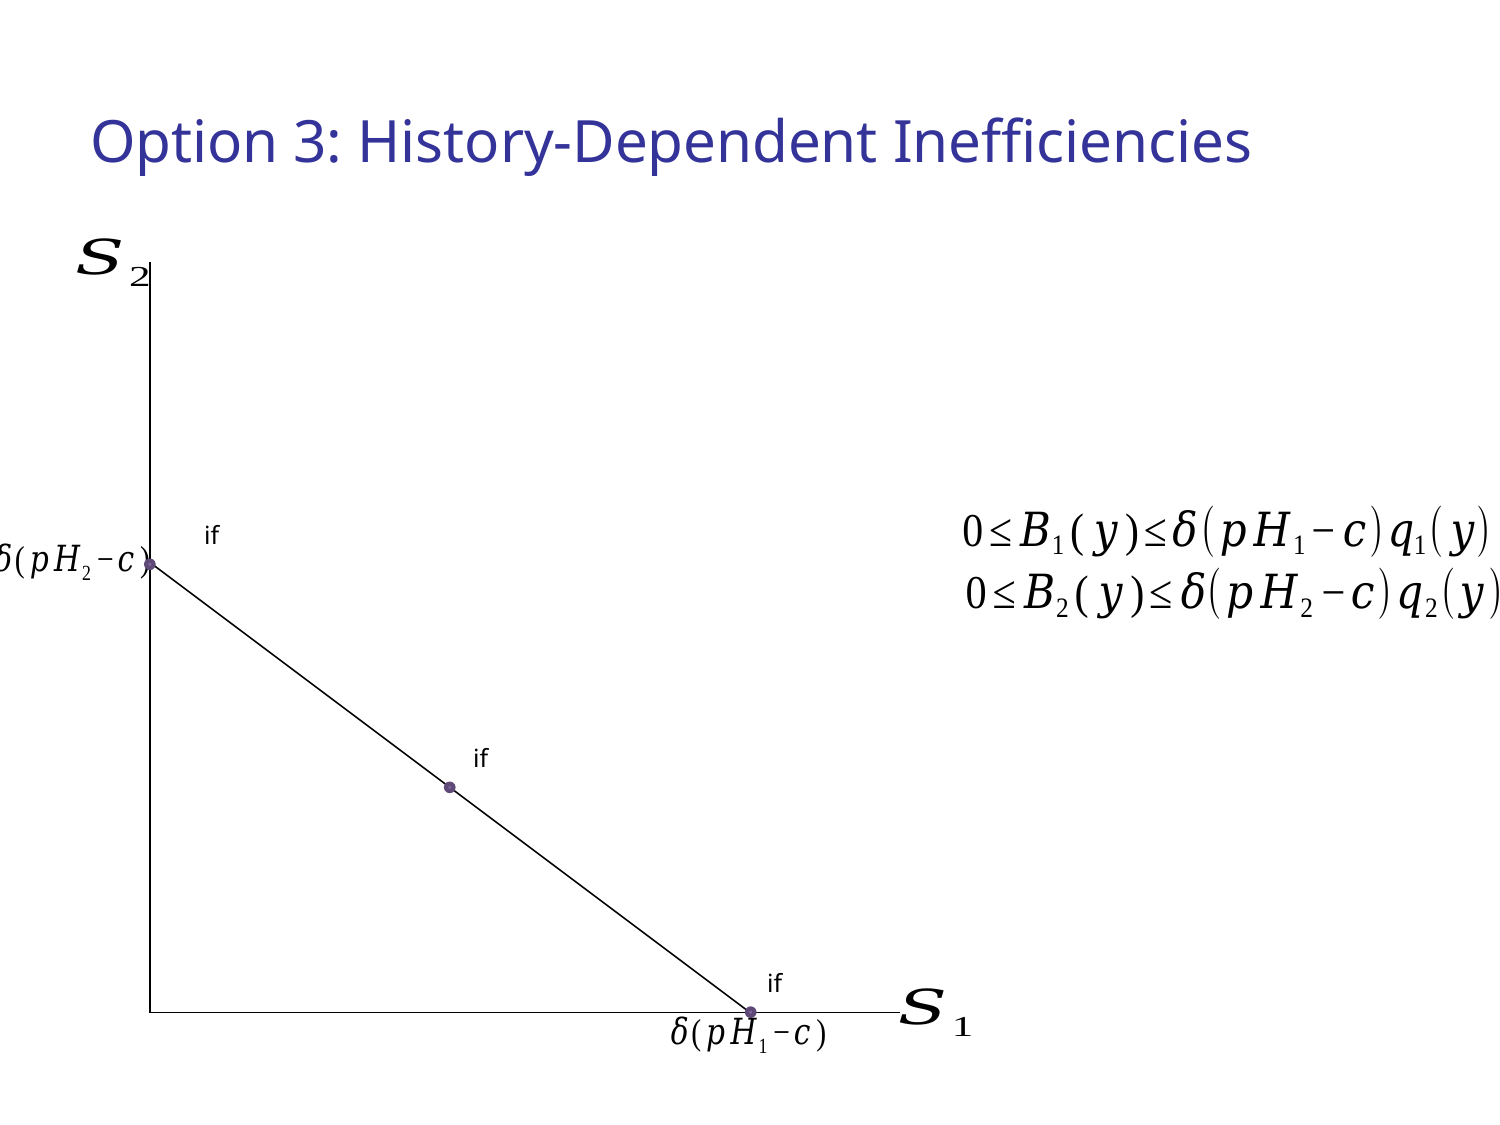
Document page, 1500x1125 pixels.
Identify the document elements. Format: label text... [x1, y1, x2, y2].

title Option 3: History-Dependent Inefficiencies [75, 45, 1425, 233]
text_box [149, 562, 751, 1013]
